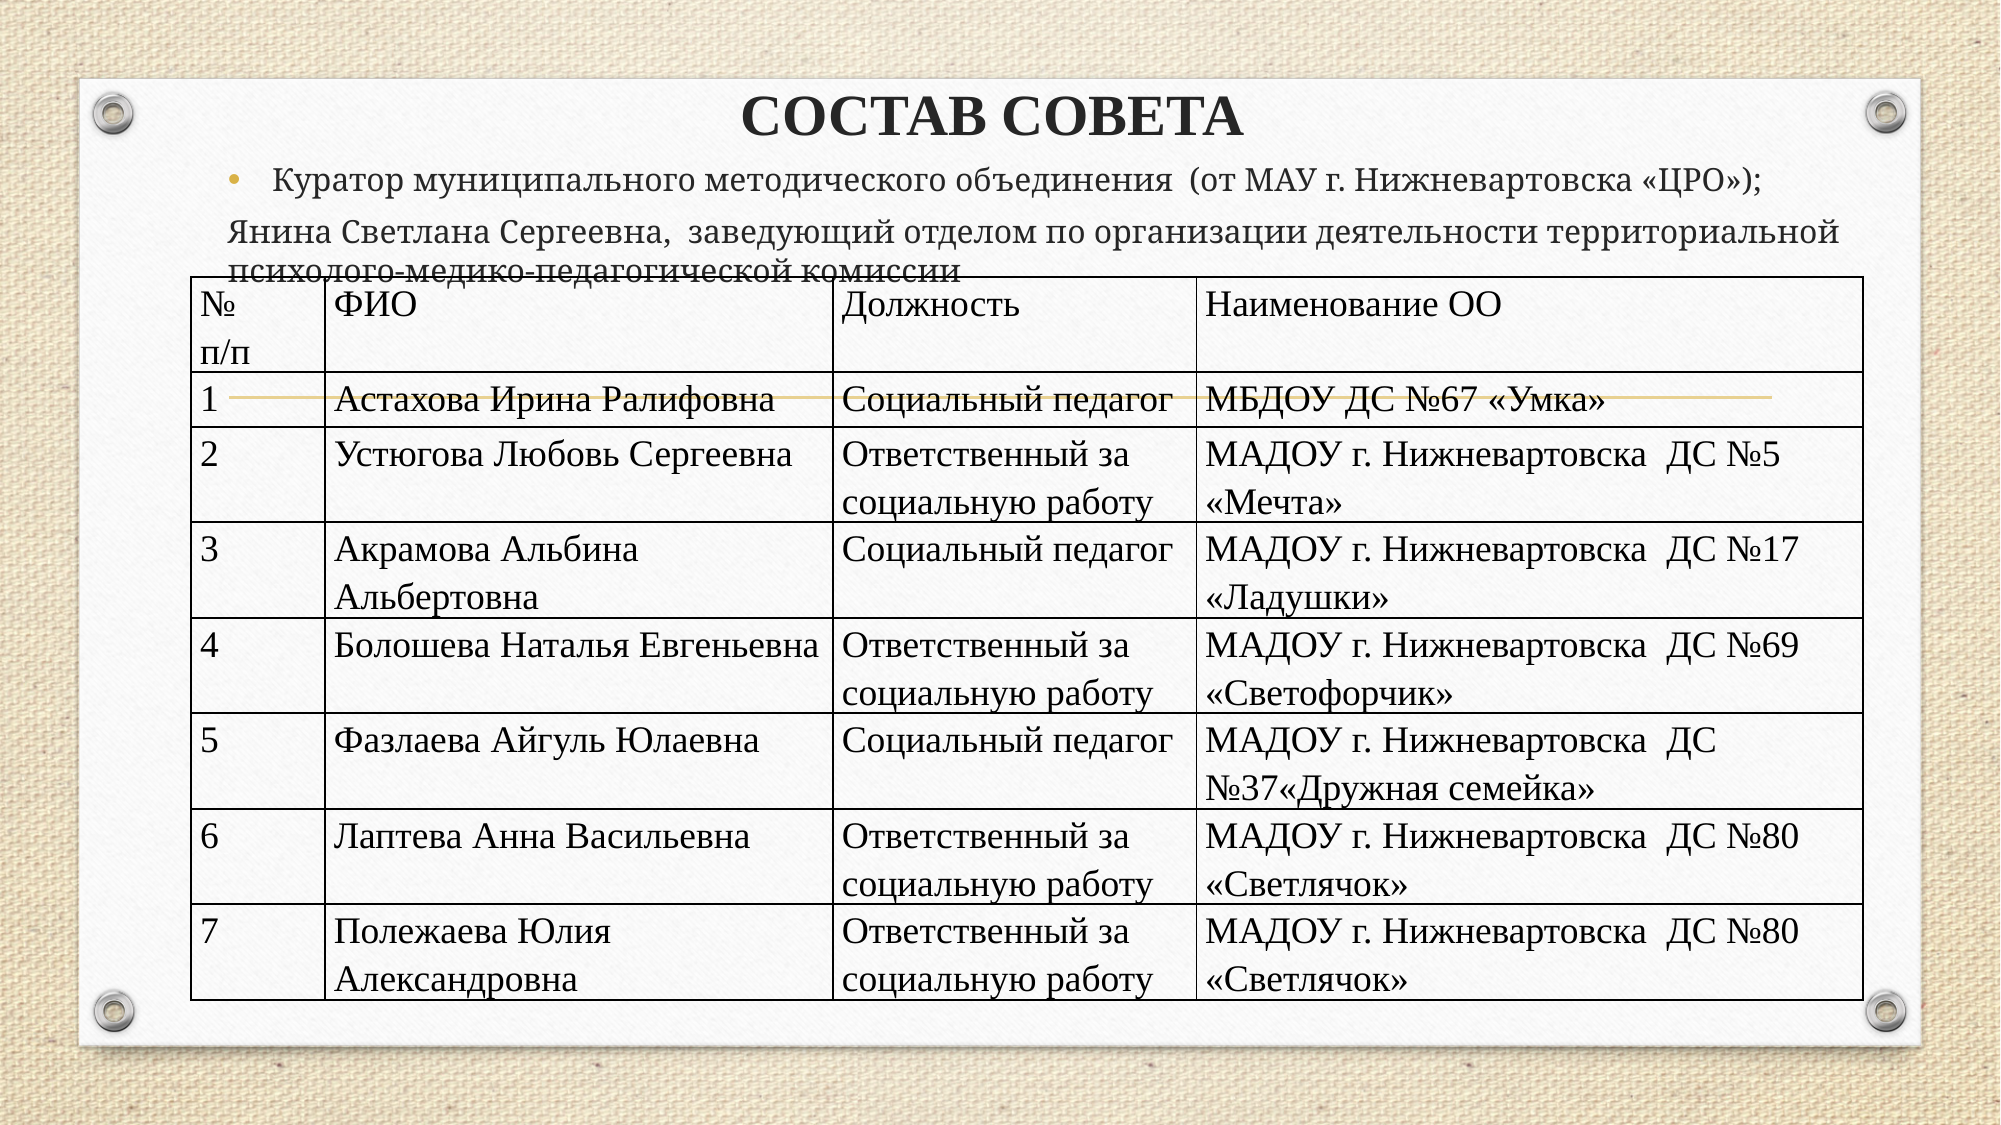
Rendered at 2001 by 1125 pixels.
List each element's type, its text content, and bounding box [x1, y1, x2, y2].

table_cell Фазлаева Айгуль Юлаевна [326, 714, 832, 808]
table_cell Ответственный за социальную работу [834, 619, 1196, 712]
table_header Наименование ОО [1197, 278, 1862, 371]
table_cell Устюгова Любовь Сергеевна [326, 428, 832, 521]
table_cell Ответственный за социальную работу [834, 810, 1196, 903]
table_cell МАДОУ г. Нижневартовска ДС №80 «Светлячок» [1197, 810, 1862, 903]
table_header Должность [834, 278, 1196, 371]
table_header № п/п [192, 278, 324, 371]
table_cell Акрамова Альбина Альбертовна [326, 523, 832, 617]
table_cell МАДОУ г. Нижневартовска ДС №37«Дружная семейка» [1197, 714, 1862, 808]
table_cell Лаптева Анна Васильевна [326, 810, 832, 903]
table_cell Ответственный за социальную работу [834, 905, 1196, 999]
table_cell МАДОУ г. Нижневартовска ДС №5 «Мечта» [1197, 428, 1862, 521]
table_cell 3 [192, 523, 324, 617]
table_cell Социальный педагог [834, 523, 1196, 617]
table_cell Ответственный за социальную работу [834, 428, 1196, 521]
table_cell Социальный педагог [834, 373, 1196, 426]
table_cell 5 [192, 714, 324, 808]
table_cell Социальный педагог [834, 714, 1196, 808]
table_cell МБДОУ ДС №67 «Умка» [1197, 373, 1862, 426]
table_cell Полежаева Юлия Александровна [326, 905, 832, 999]
table_cell Астахова Ирина Ралифовна [326, 373, 832, 426]
table_cell МАДОУ г. Нижневартовска ДС №80 «Светлячок» [1197, 905, 1862, 999]
picture [0, 0, 2001, 1125]
table_cell 1 [192, 373, 324, 426]
table_cell 6 [192, 810, 324, 903]
table_cell Болошева Наталья Евгеньевна [326, 619, 832, 712]
table_cell 7 [192, 905, 324, 999]
table_cell 2 [192, 428, 324, 521]
list Куратор муниципального методического объединения (от МАУ г. Нижневартовска «ЦРО»); Янина Светлана Сергеевна, заведующий отделом по организации деятельности территориальной психолого-медико-педагогической комиссии [212, 152, 1873, 298]
table_cell МАДОУ г. Нижневартовска ДС №17 «Ладушки» [1197, 523, 1862, 617]
table_cell МАДОУ г. Нижневартовска ДС №69 «Светофорчик» [1197, 619, 1862, 712]
table_header ФИО [326, 278, 832, 371]
table_cell 4 [192, 619, 324, 712]
